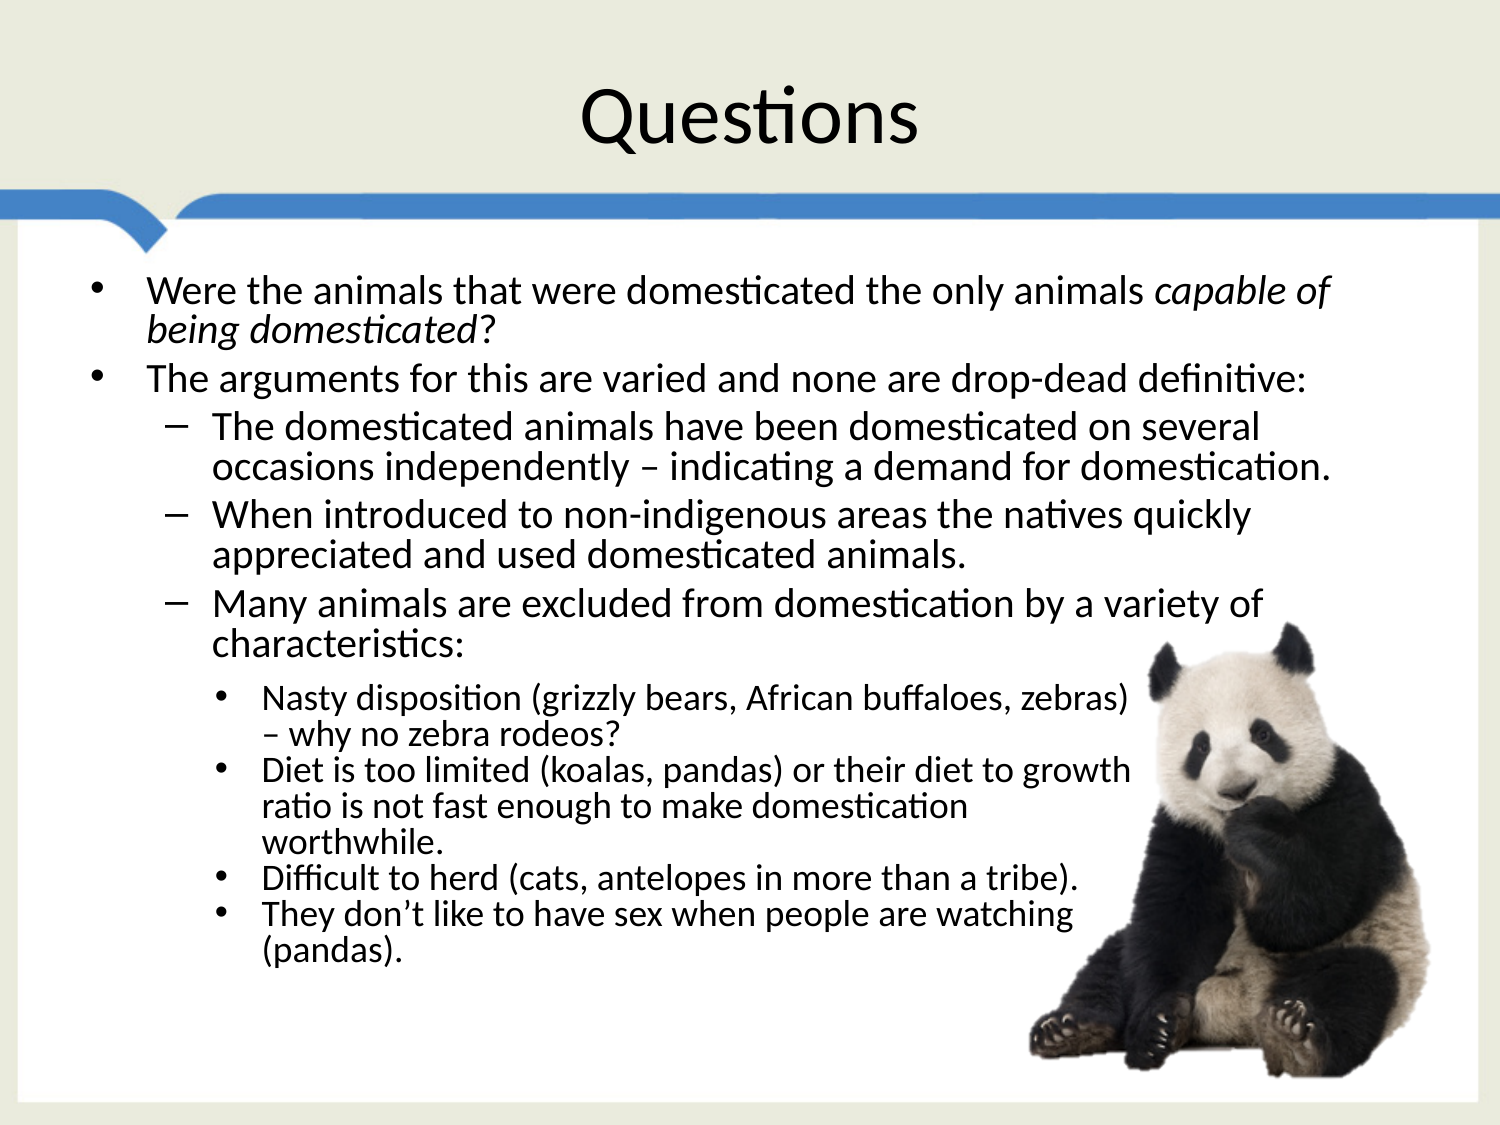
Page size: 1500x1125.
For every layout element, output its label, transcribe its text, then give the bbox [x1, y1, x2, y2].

title Questions [75, 45, 1425, 175]
picture [0, 0, 1500, 1125]
list Were the animals that were domesticated the only animals capable of being domesticated? The arguments for this are varied and none are drop-dead definitive: The domesticated animals have been domesticated on several occasions independently – indicating a demand for domestication. When introduced to non-indigenous areas the natives quickly appreciated and used domesticated animals. Many animals are excluded from domestication by a variety of characteristics: [75, 264, 1425, 643]
text_box Nasty disposition (grizzly bears, African buffaloes, zebras) – why no zebra rodeos? Diet is too limited (koalas, pandas) or their diet to growth ratio is not fast enough to make domestication worthwhile. Difficult to herd (cats, antelopes in more than a tribe). They don’t like to have sex when people are watching (pandas). [50, 674, 944, 1022]
